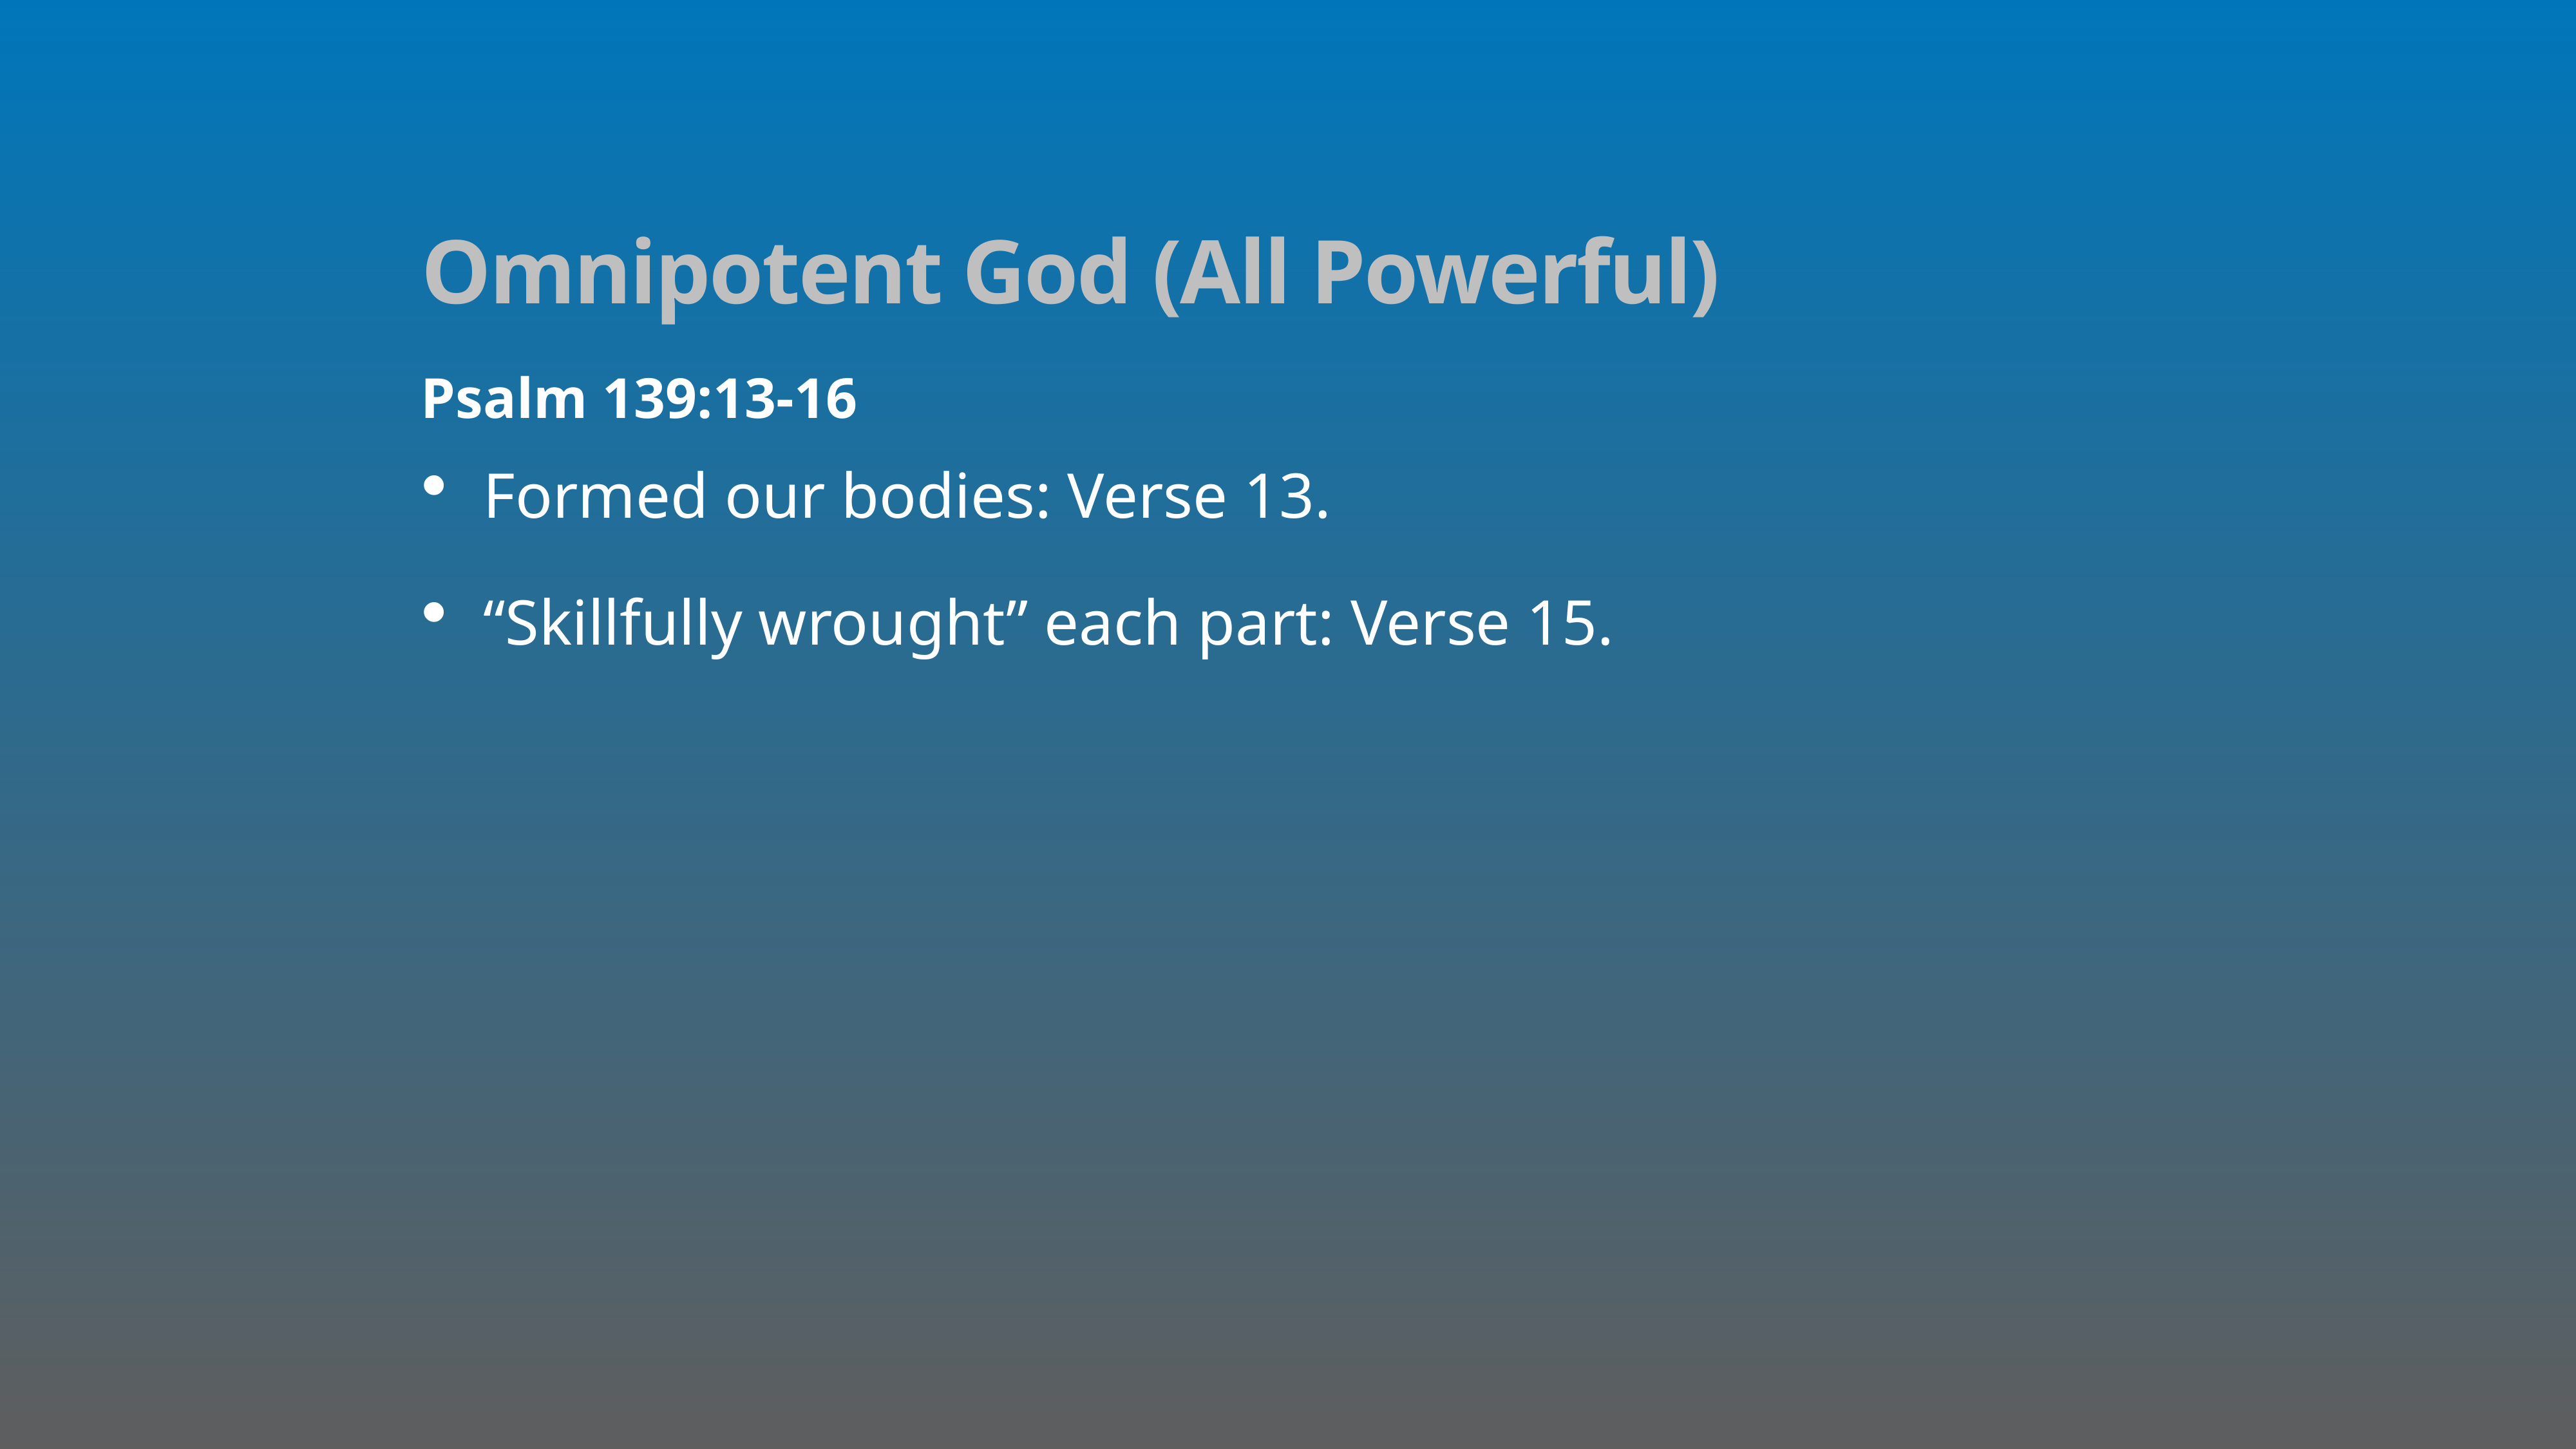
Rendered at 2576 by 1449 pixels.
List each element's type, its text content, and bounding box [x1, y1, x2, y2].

title Omnipotent God (All Powerful) [417, 232, 2159, 346]
text_box Psalm 139:13-16 [417, 359, 2159, 433]
list Formed our bodies: Verse 13. “Skillfully wrought” each part: Verse 15. [417, 460, 2159, 1258]
